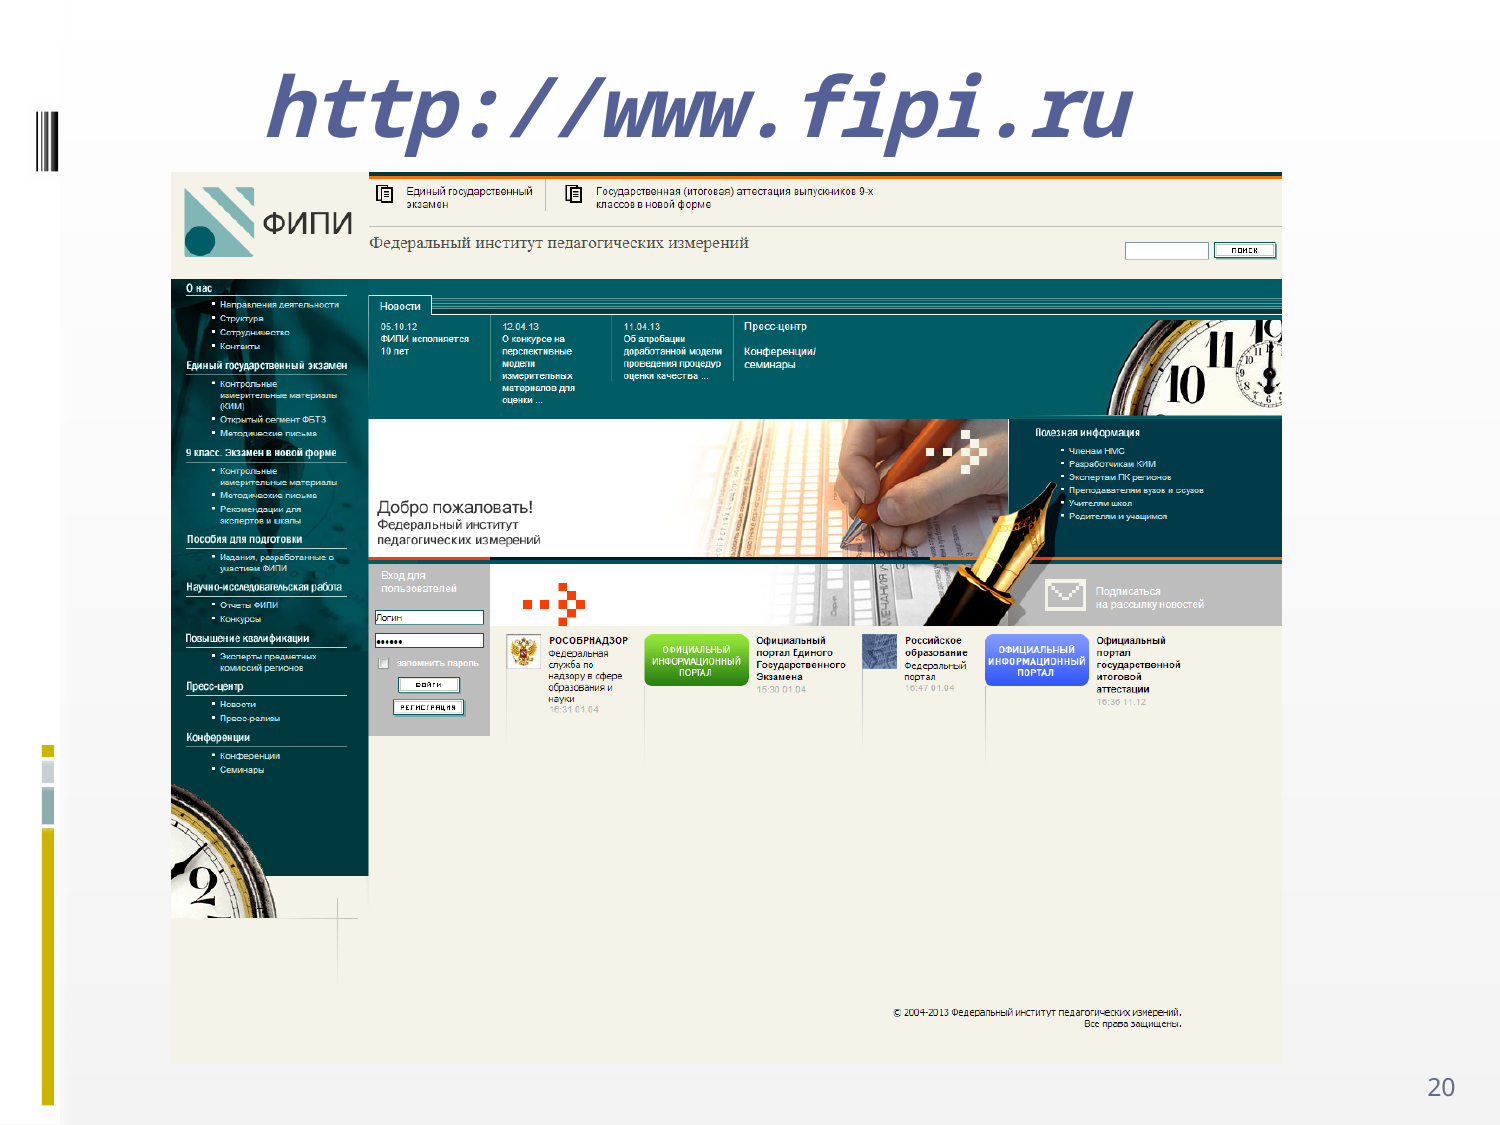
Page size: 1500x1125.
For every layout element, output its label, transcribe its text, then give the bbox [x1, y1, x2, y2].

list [170, 172, 1282, 1064]
title http://www.fipi.ru [70, 46, 1319, 235]
slide_number 20 [1412, 1052, 1488, 1113]
